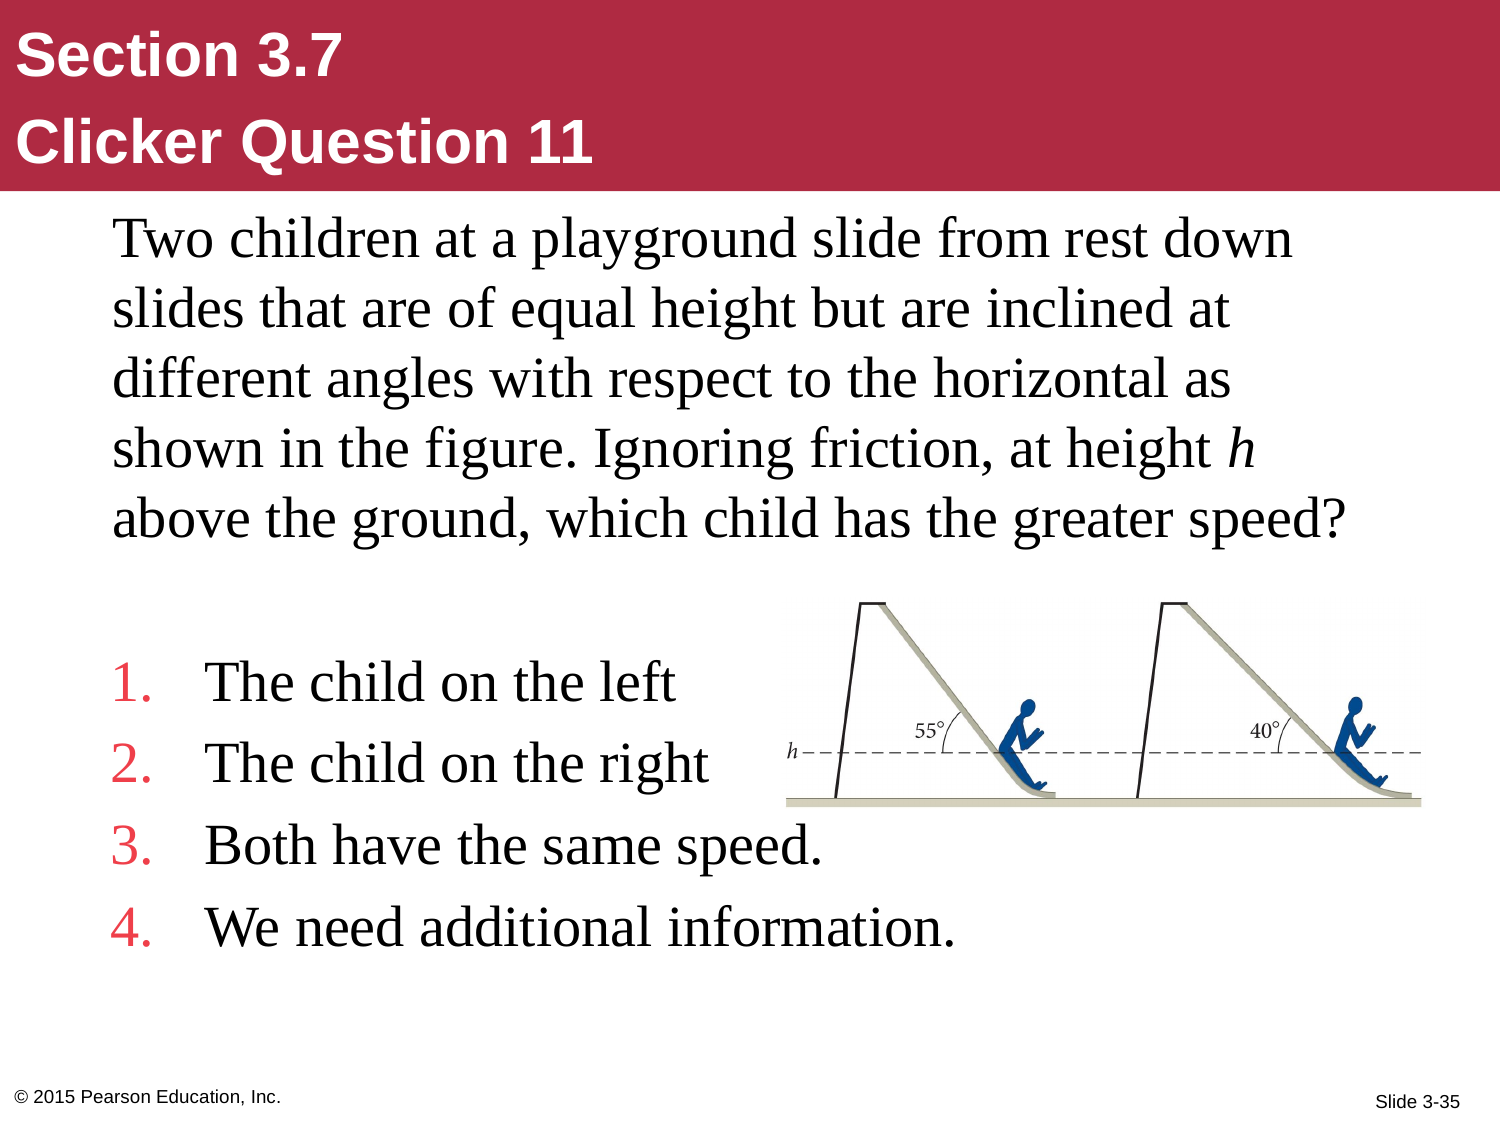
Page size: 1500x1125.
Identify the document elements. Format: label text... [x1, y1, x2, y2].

picture [781, 597, 1427, 809]
list Two children at a playground slide from rest down slides that are of equal height but are inclined at different angles with respect to the horizontal as shown in the figure. Ignoring friction, at height h above the ground, which child has the greater speed? The child on the left The child on the right Both have the same speed. We need additional information. [59, 191, 1410, 1082]
footer © 2015 Pearson Education, Inc. [14, 1084, 900, 1115]
list Section 3.7 Clicker Question 11 [0, 0, 1500, 190]
